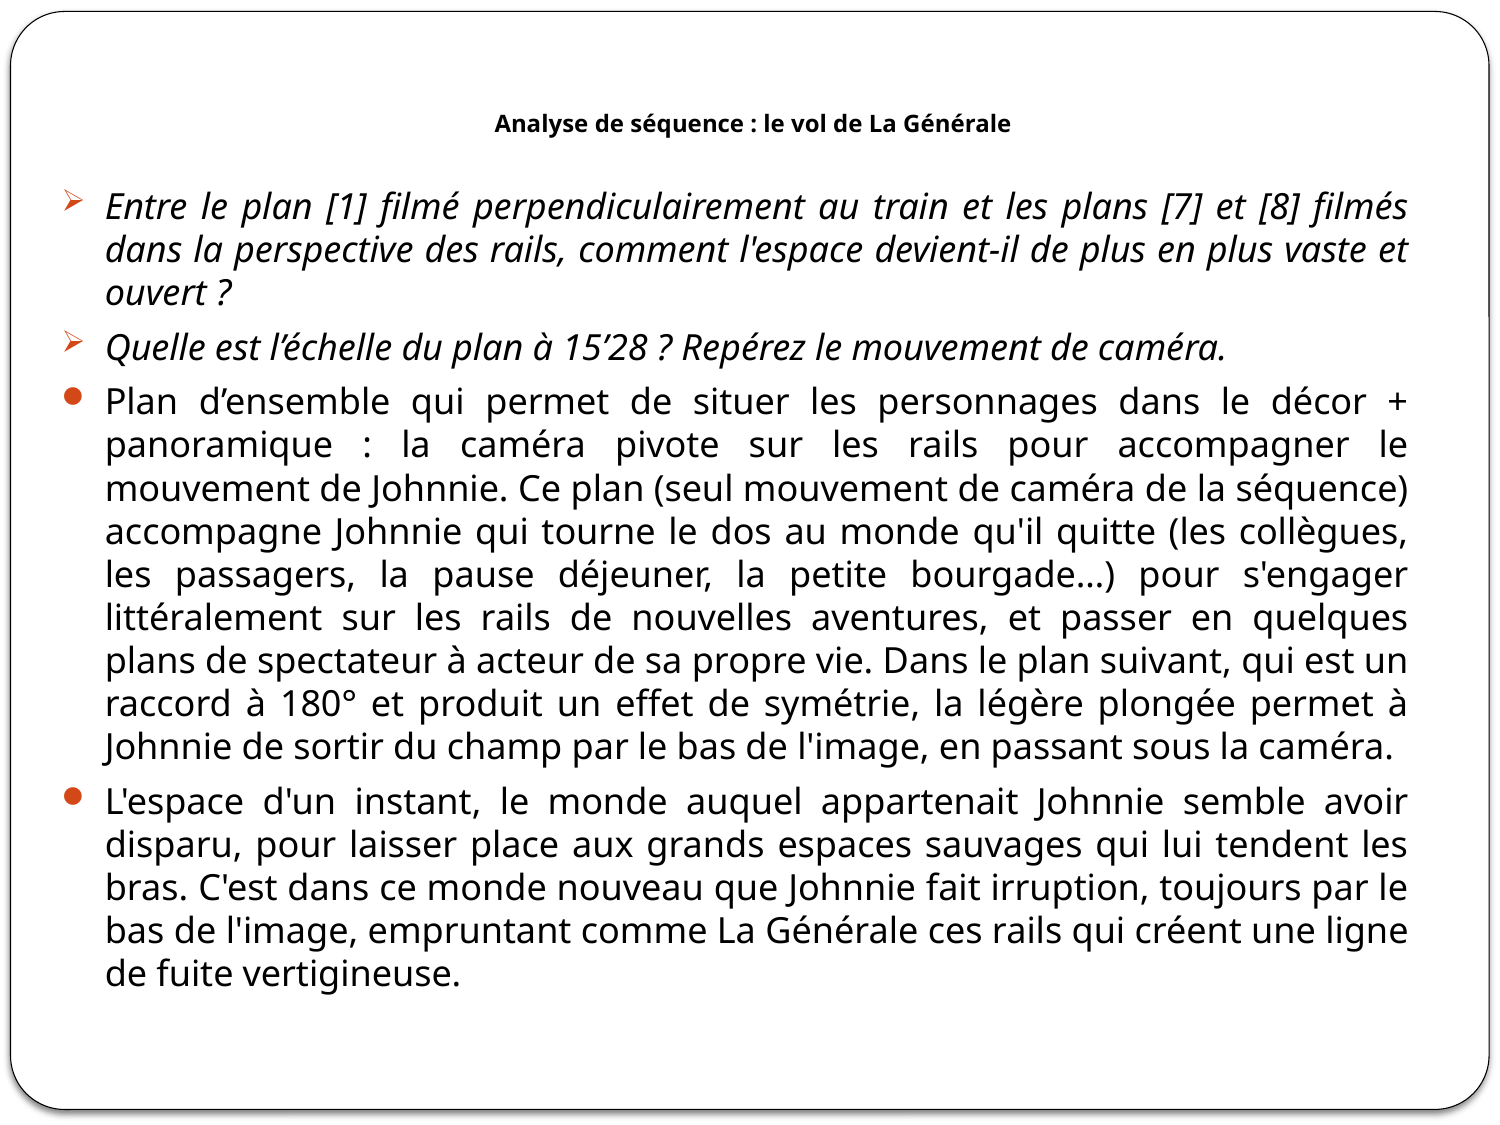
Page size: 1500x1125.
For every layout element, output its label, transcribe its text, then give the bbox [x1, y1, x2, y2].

title Analyse de séquence : le vol de La Générale [64, 46, 1442, 153]
list Entre le plan [1] filmé perpendiculairement au train et les plans [7] et [8] filmés dans la perspective des rails, comment l'espace devient-il de plus en plus vaste et ouvert ? Quelle est l’échelle du plan à 15’28 ? Repérez le mouvement de caméra. Plan d’ensemble qui permet de situer les personnages dans le décor + panoramique : la caméra pivote sur les rails pour accompagner le mouvement de Johnnie. Ce plan (seul mouvement de caméra de la séquence) accompagne Johnnie qui tourne le dos au monde qu'il quitte (les collègues, les passagers, la pause déjeuner, la petite bourgade…) pour s'engager littéralement sur les rails de nouvelles aventures, et passer en quelques plans de spectateur à acteur de sa propre vie. Dans le plan suivant, qui est un raccord à 180° et produit un effet de symétrie, la légère plongée permet à Johnnie de sortir du champ par le bas de l'image, en passant sous la caméra. L'espace d'un instant, le monde auquel appartenait Johnnie semble avoir disparu, pour laisser place aux grands espaces sauvages qui lui tendent les bras. C'est dans ce monde nouveau que Johnnie fait irruption, toujours par le bas de l'image, empruntant comme La Générale ces rails qui créent une ligne de fuite vertigineuse. [46, 175, 1425, 1043]
